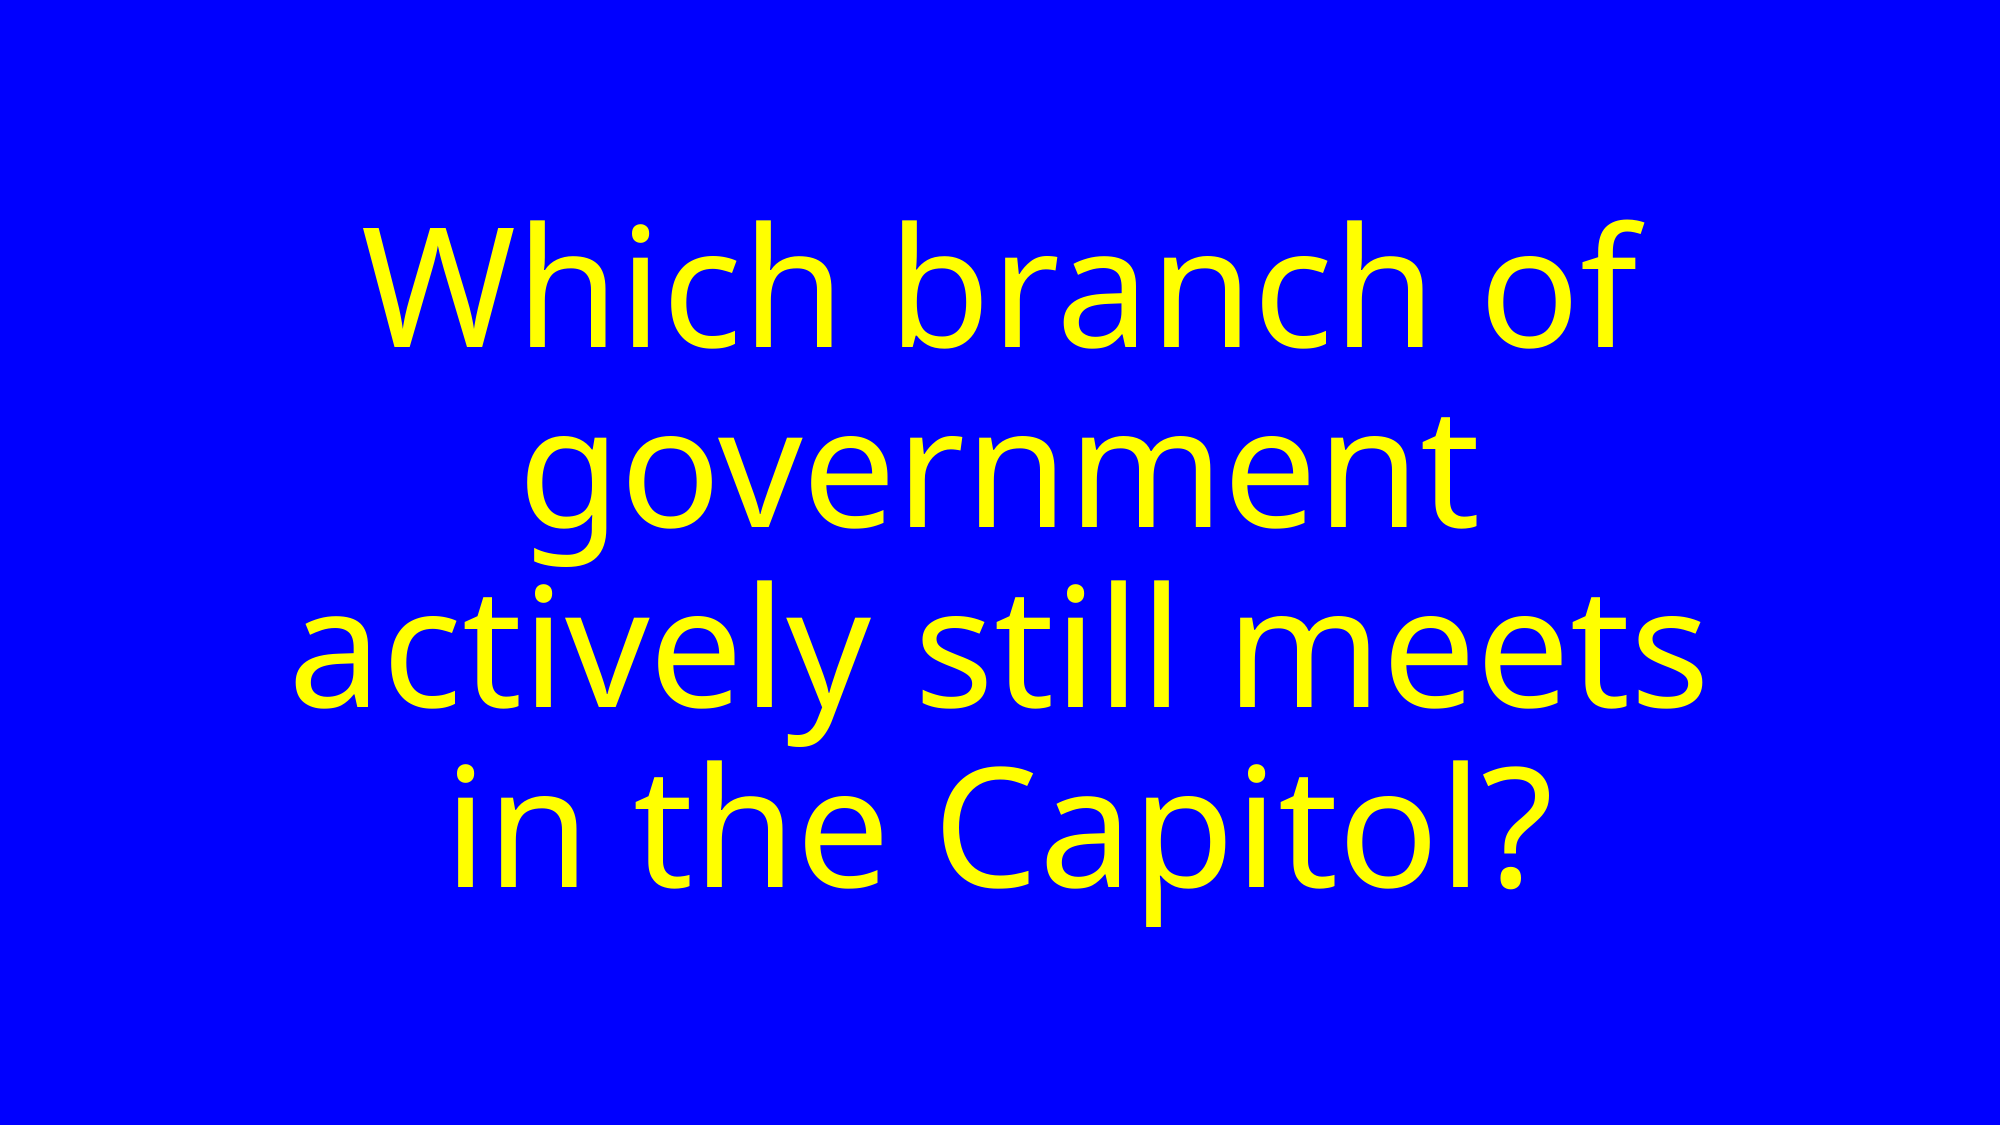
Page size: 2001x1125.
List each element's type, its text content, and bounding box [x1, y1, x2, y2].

title Which branch of government actively still meets in the Capitol? [249, 184, 1750, 943]
